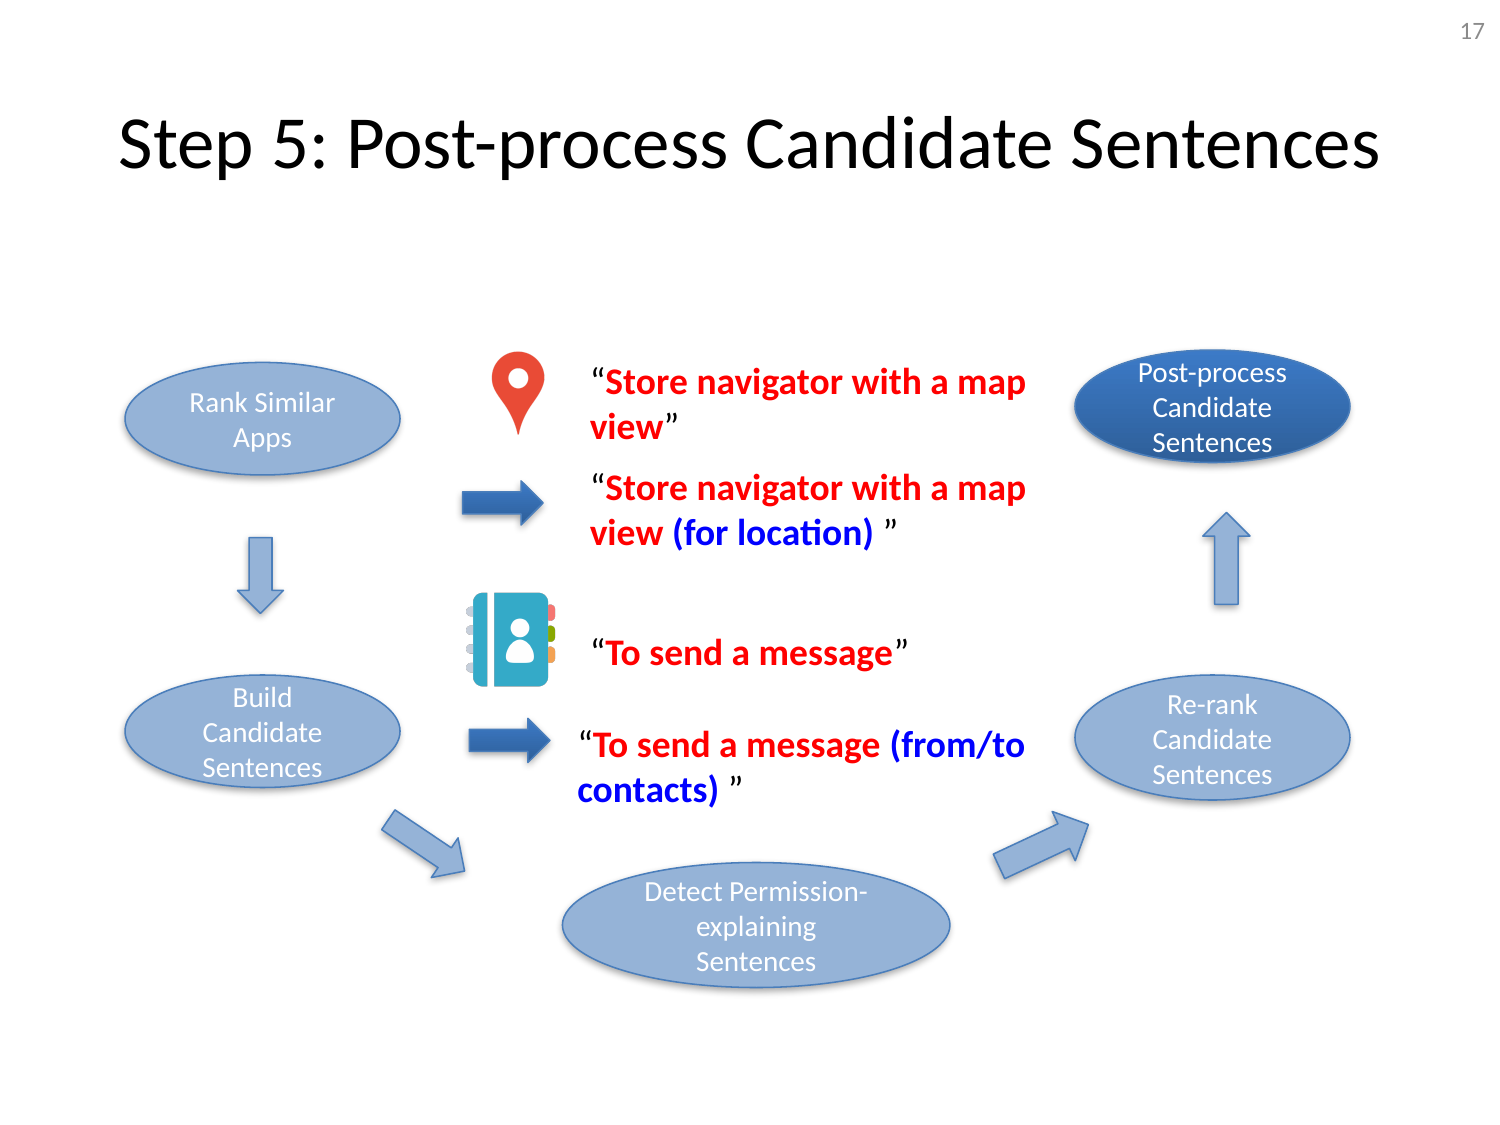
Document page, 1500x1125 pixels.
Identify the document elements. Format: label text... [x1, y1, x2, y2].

title Step 5: Post-process Candidate Sentences [75, 45, 1425, 233]
picture [474, 349, 563, 438]
text_box Post-process Candidate Sentences [1100, 349, 1351, 464]
picture [462, 591, 559, 688]
text_box “Store navigator with a map view” [574, 349, 1100, 455]
text_box “To send a message (from/to contacts) ” [562, 712, 1088, 818]
text_box Rank Similar Apps [124, 361, 401, 476]
text_box [1202, 511, 1251, 606]
text_box [992, 818, 1090, 880]
text_box Build Candidate Sentences [124, 674, 401, 789]
text_box [381, 809, 466, 879]
text_box Detect Permission-explaining Sentences [561, 861, 951, 989]
text_box “Store navigator with a map view (for location) ” [574, 455, 1100, 561]
text_box [236, 536, 285, 614]
slide_number 17 [1149, 0, 1500, 60]
text_box Re-rank Candidate Sentences [1085, 674, 1351, 801]
text_box [468, 717, 551, 764]
text_box “To send a message” [574, 620, 1100, 681]
text_box [461, 480, 544, 526]
